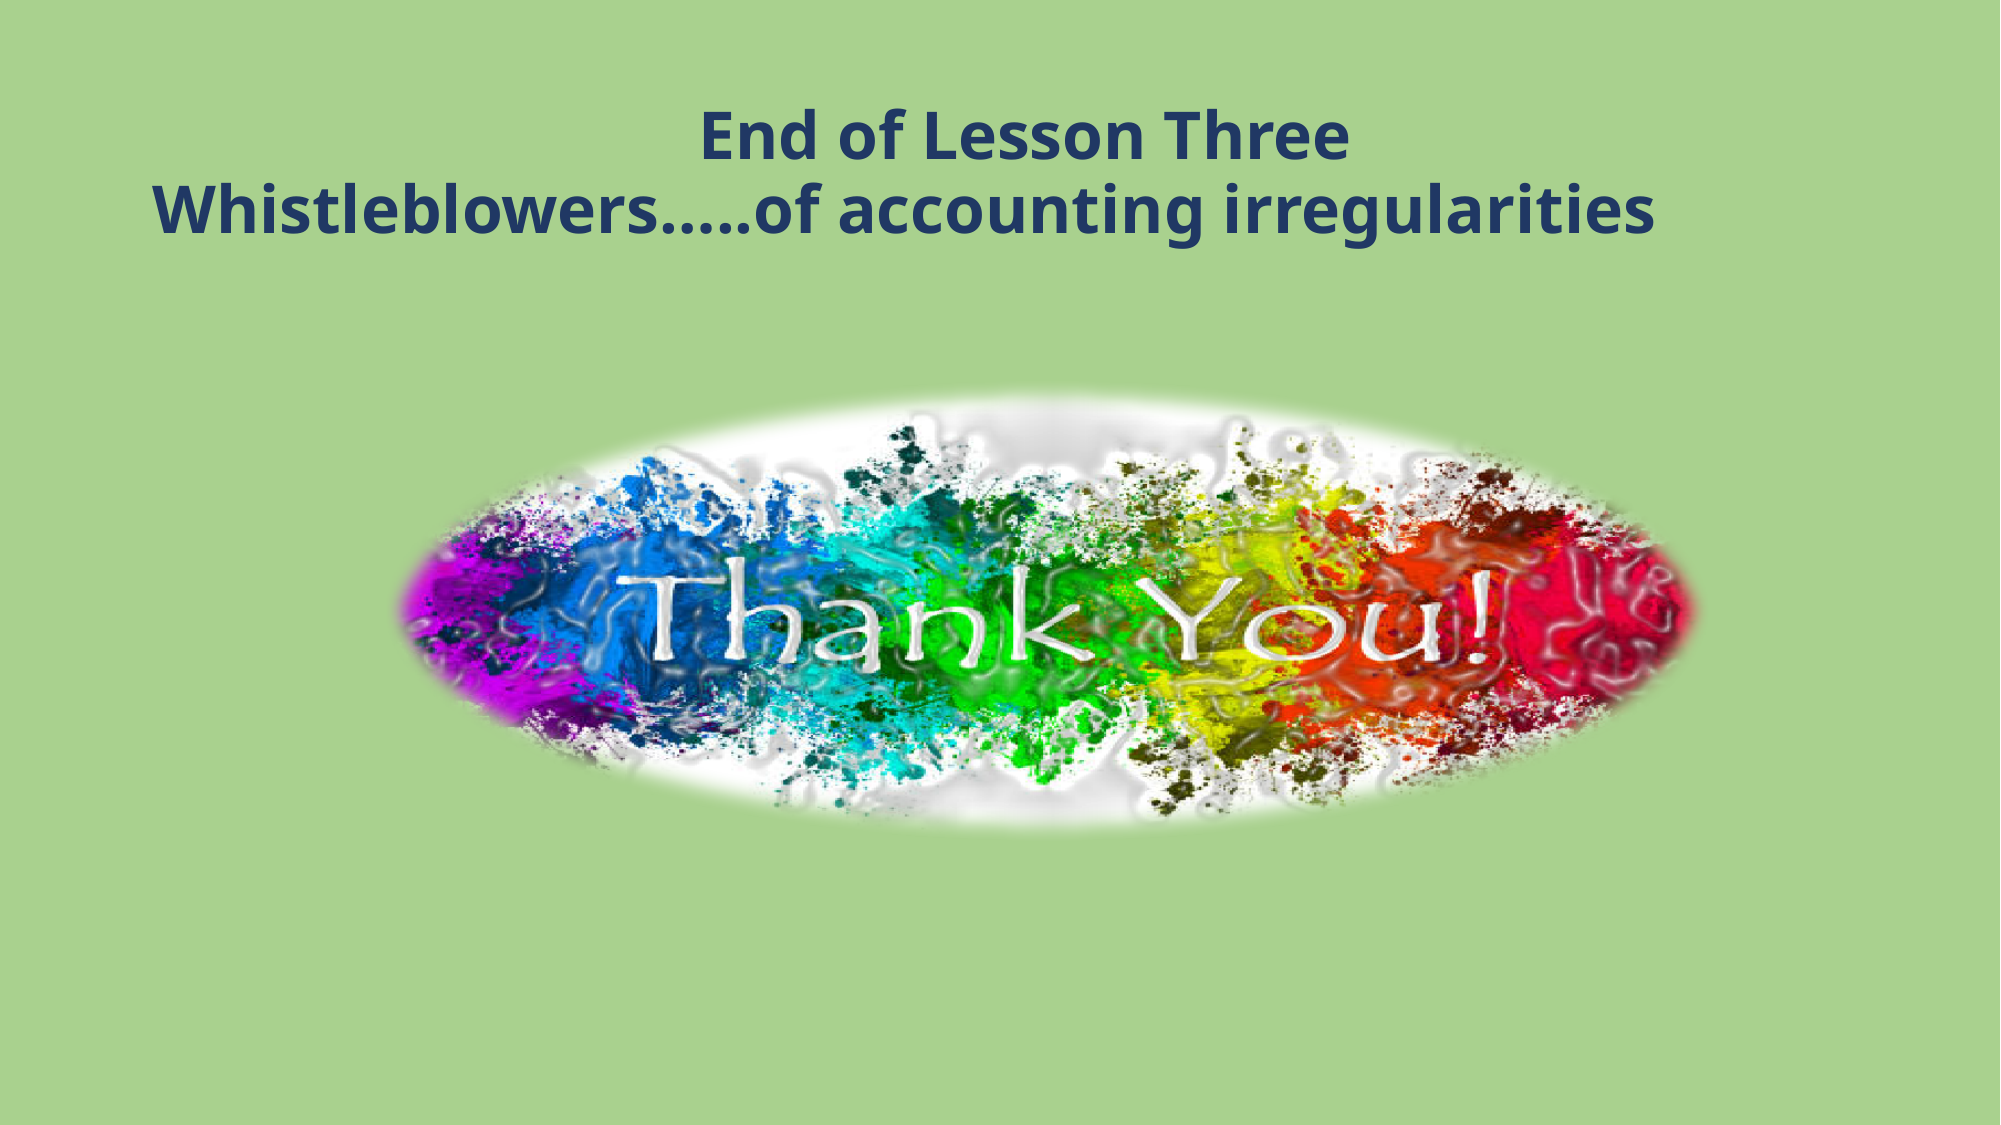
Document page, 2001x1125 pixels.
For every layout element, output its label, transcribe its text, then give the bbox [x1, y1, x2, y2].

title End of Lesson Three Whistleblowers…..of accounting irregularities [137, 59, 1863, 278]
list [384, 380, 1710, 841]
